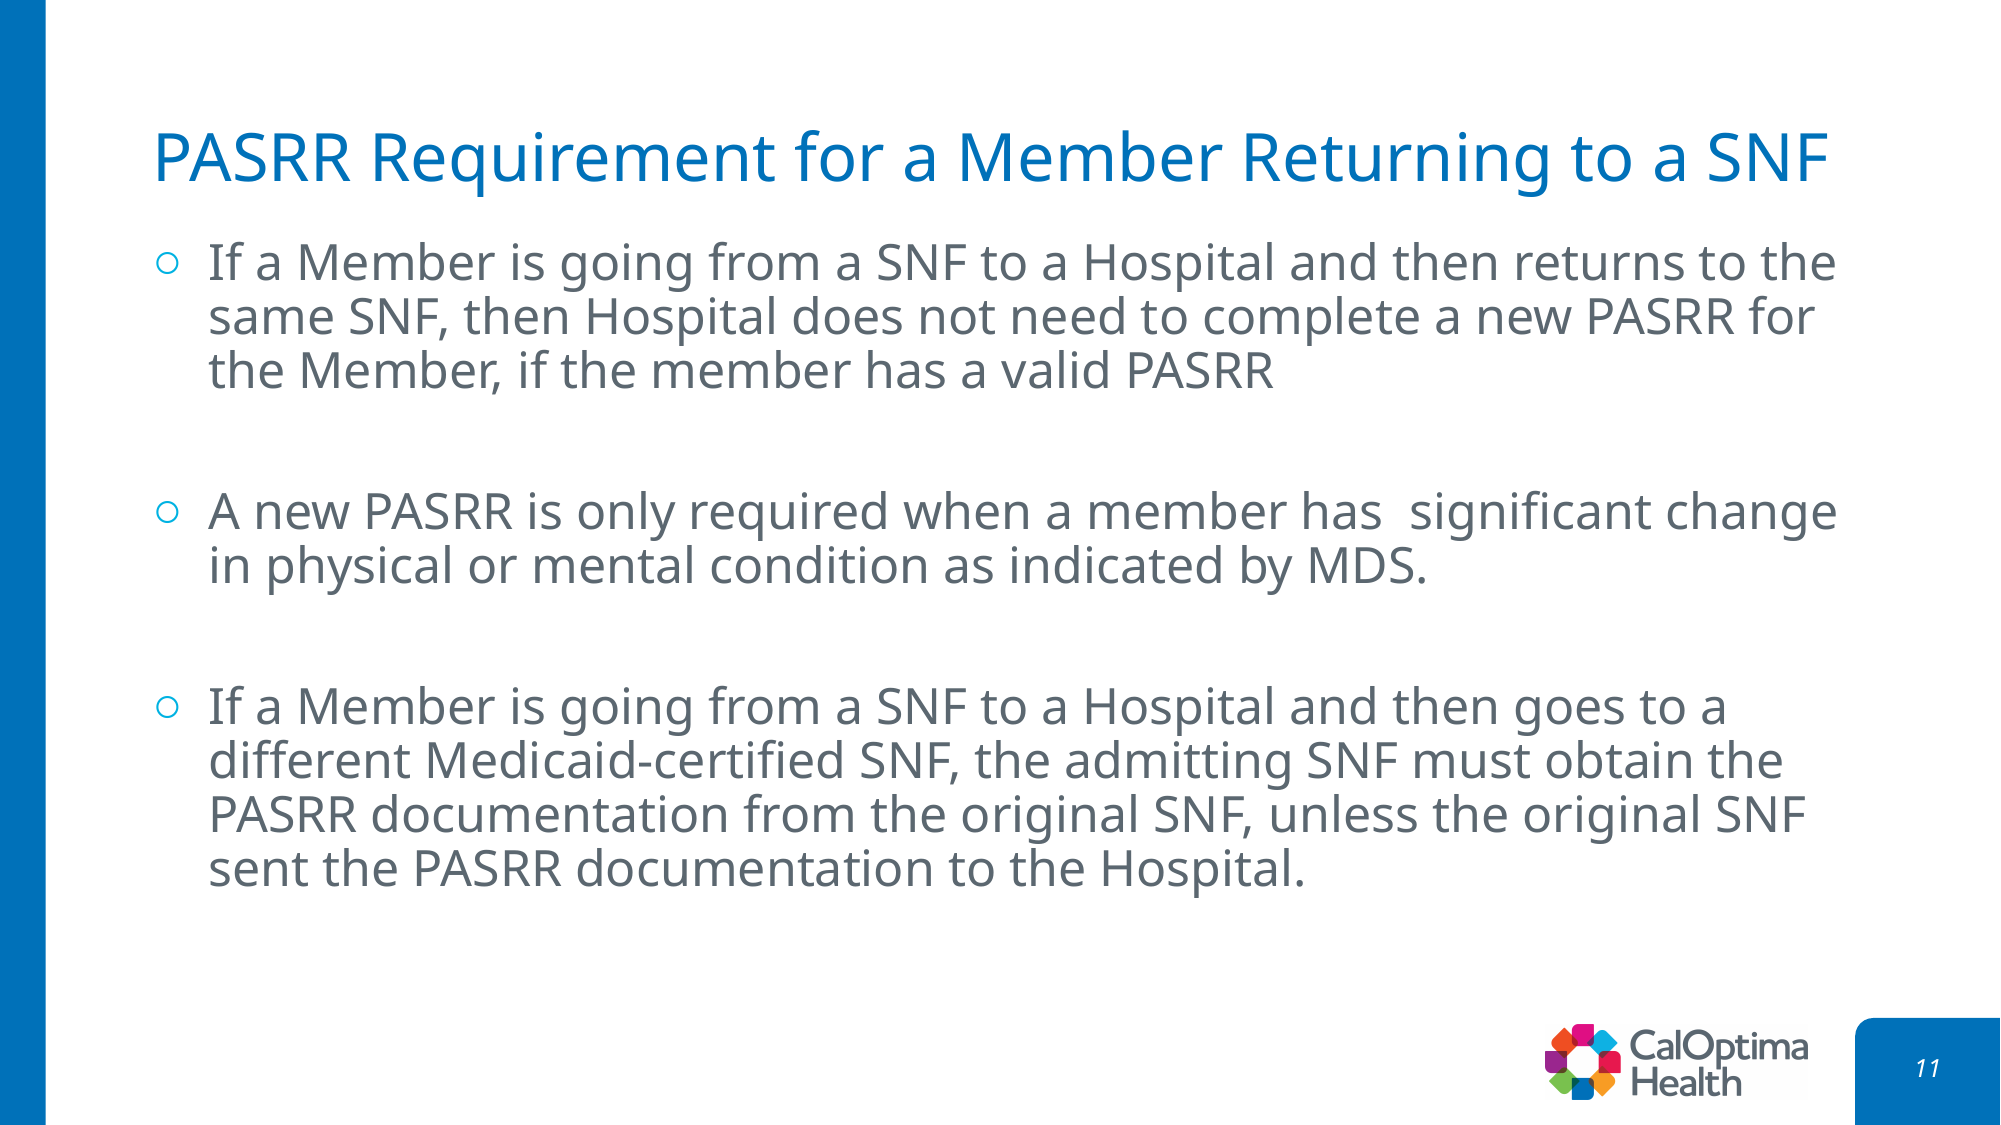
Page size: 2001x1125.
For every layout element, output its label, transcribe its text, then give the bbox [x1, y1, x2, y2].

picture [1545, 1024, 1808, 1100]
list If a Member is going from a SNF to a Hospital and then returns to the same SNF, then Hospital does not need to complete a new PASRR for the Member, if the member has a valid PASRR A new PASRR is only required when a member has significant change in physical or mental condition as indicated by MDS. If a Member is going from a SNF to a Hospital and then goes to a different Medicaid-certified SNF, the admitting SNF must obtain the PASRR documentation from the original SNF, unless the original SNF sent the PASRR documentation to the Hospital. [137, 229, 1863, 1004]
title PASRR Requirement for a Member Returning to a SNF [137, 39, 1863, 204]
